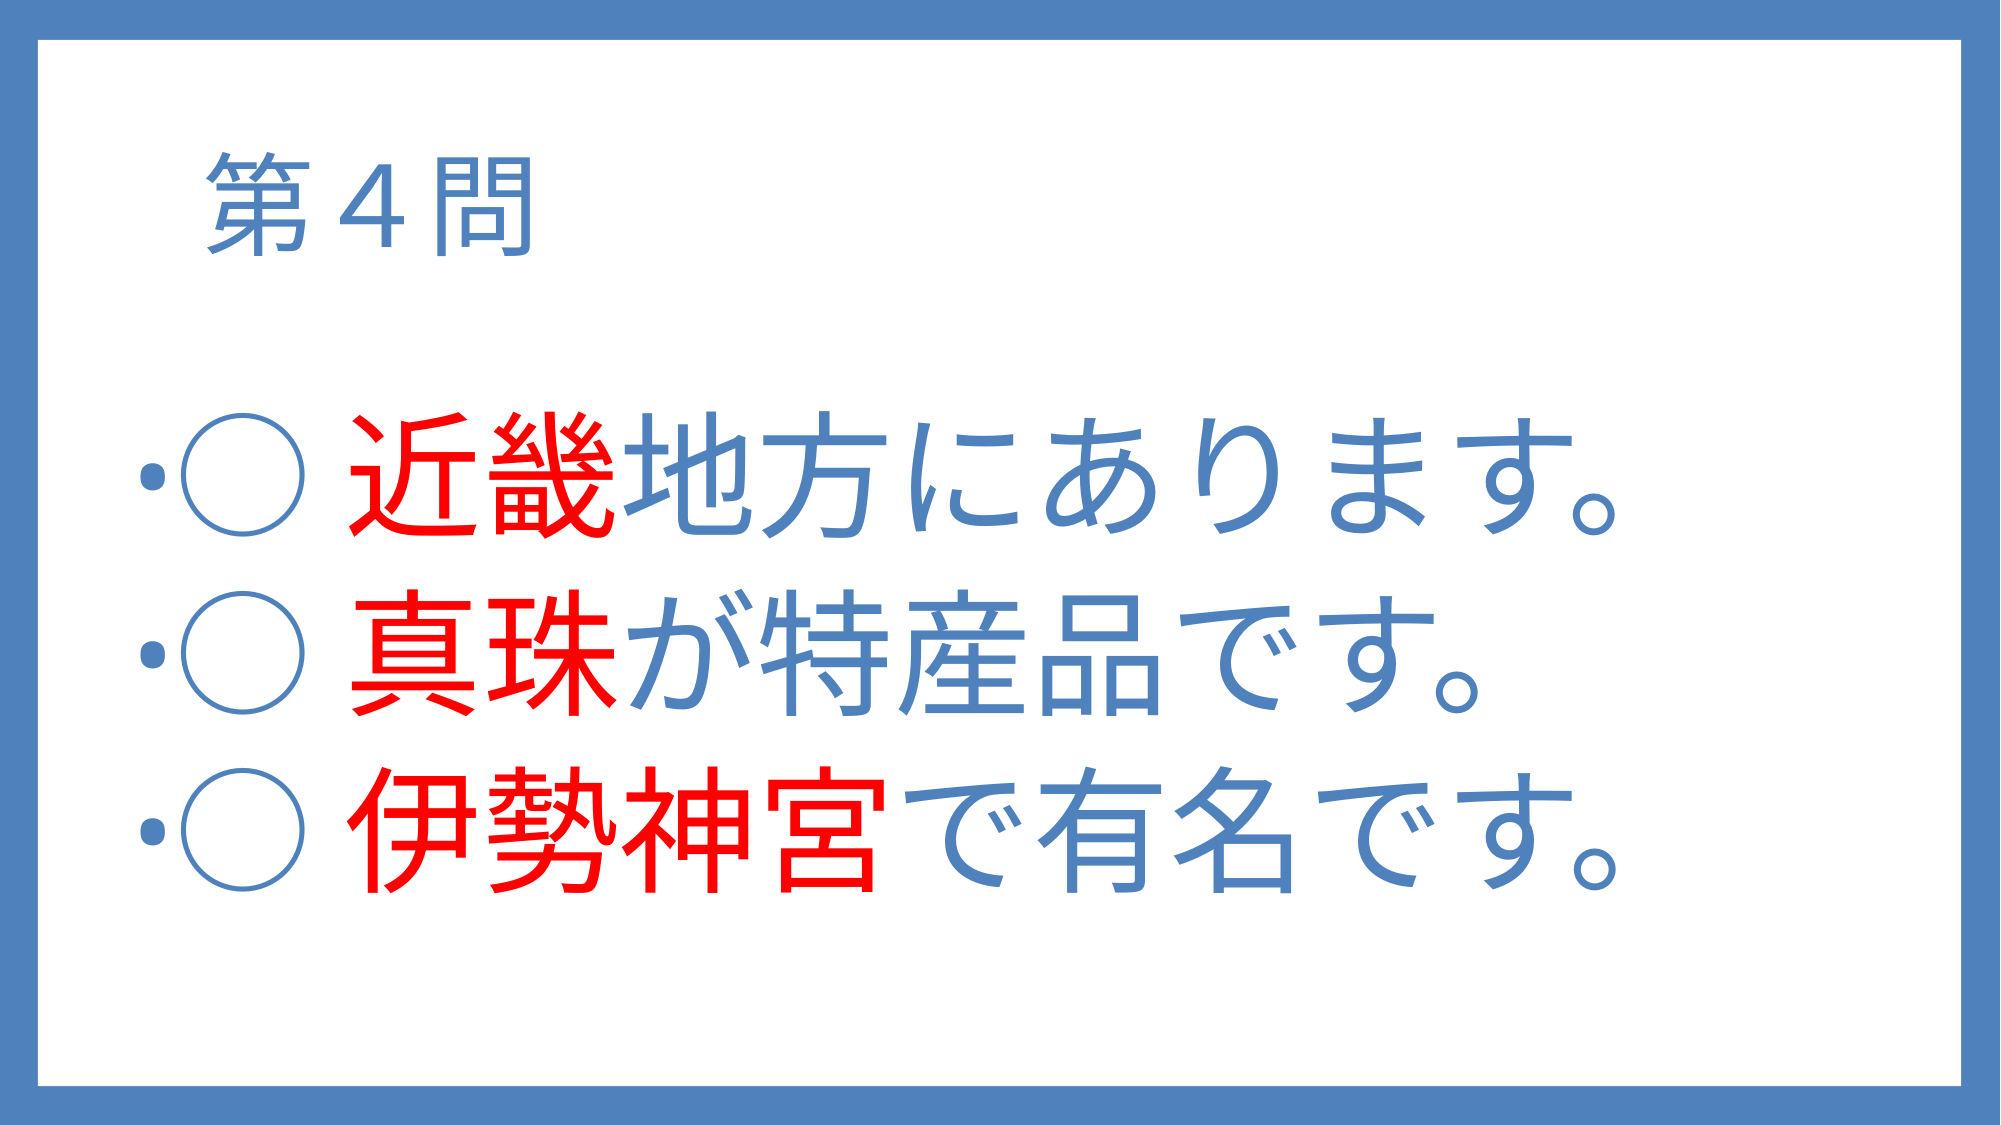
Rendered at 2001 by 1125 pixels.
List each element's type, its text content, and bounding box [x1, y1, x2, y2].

list ○近畿地方にあります。 ○真珠が特産品です。 ○伊勢神宮で有名です。 [110, 401, 1937, 975]
title 第４問 [187, 99, 1808, 323]
